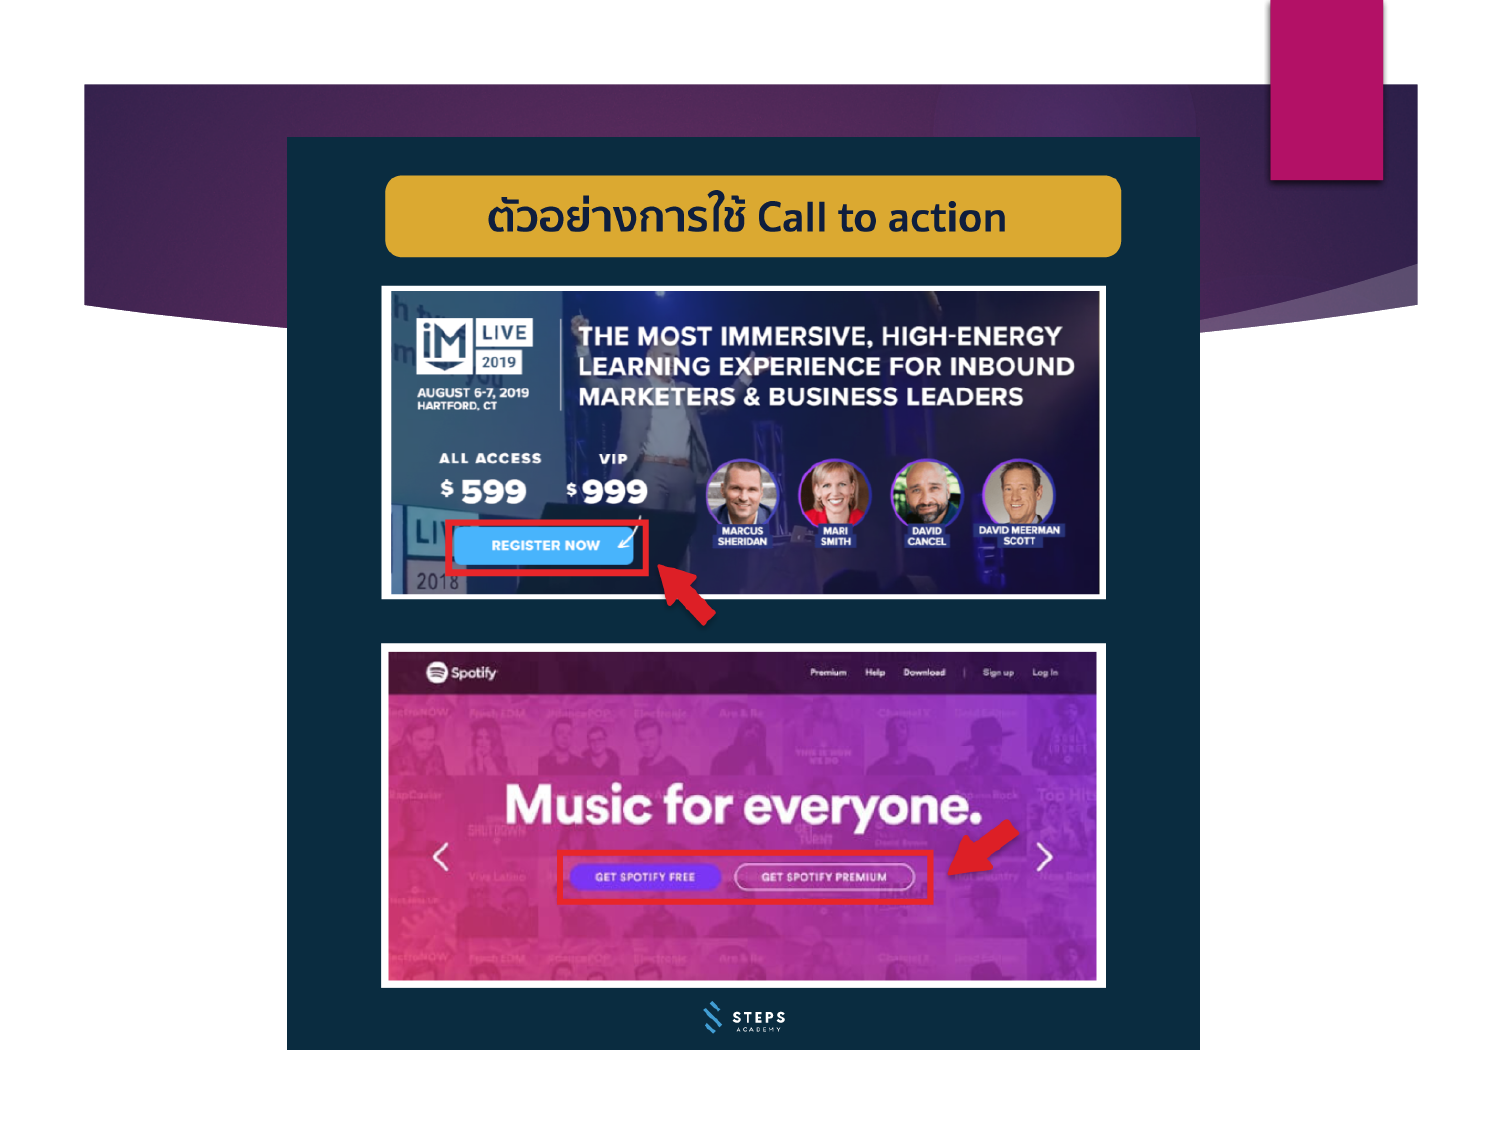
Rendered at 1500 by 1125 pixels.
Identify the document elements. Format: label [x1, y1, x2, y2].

picture [287, 137, 1201, 1051]
